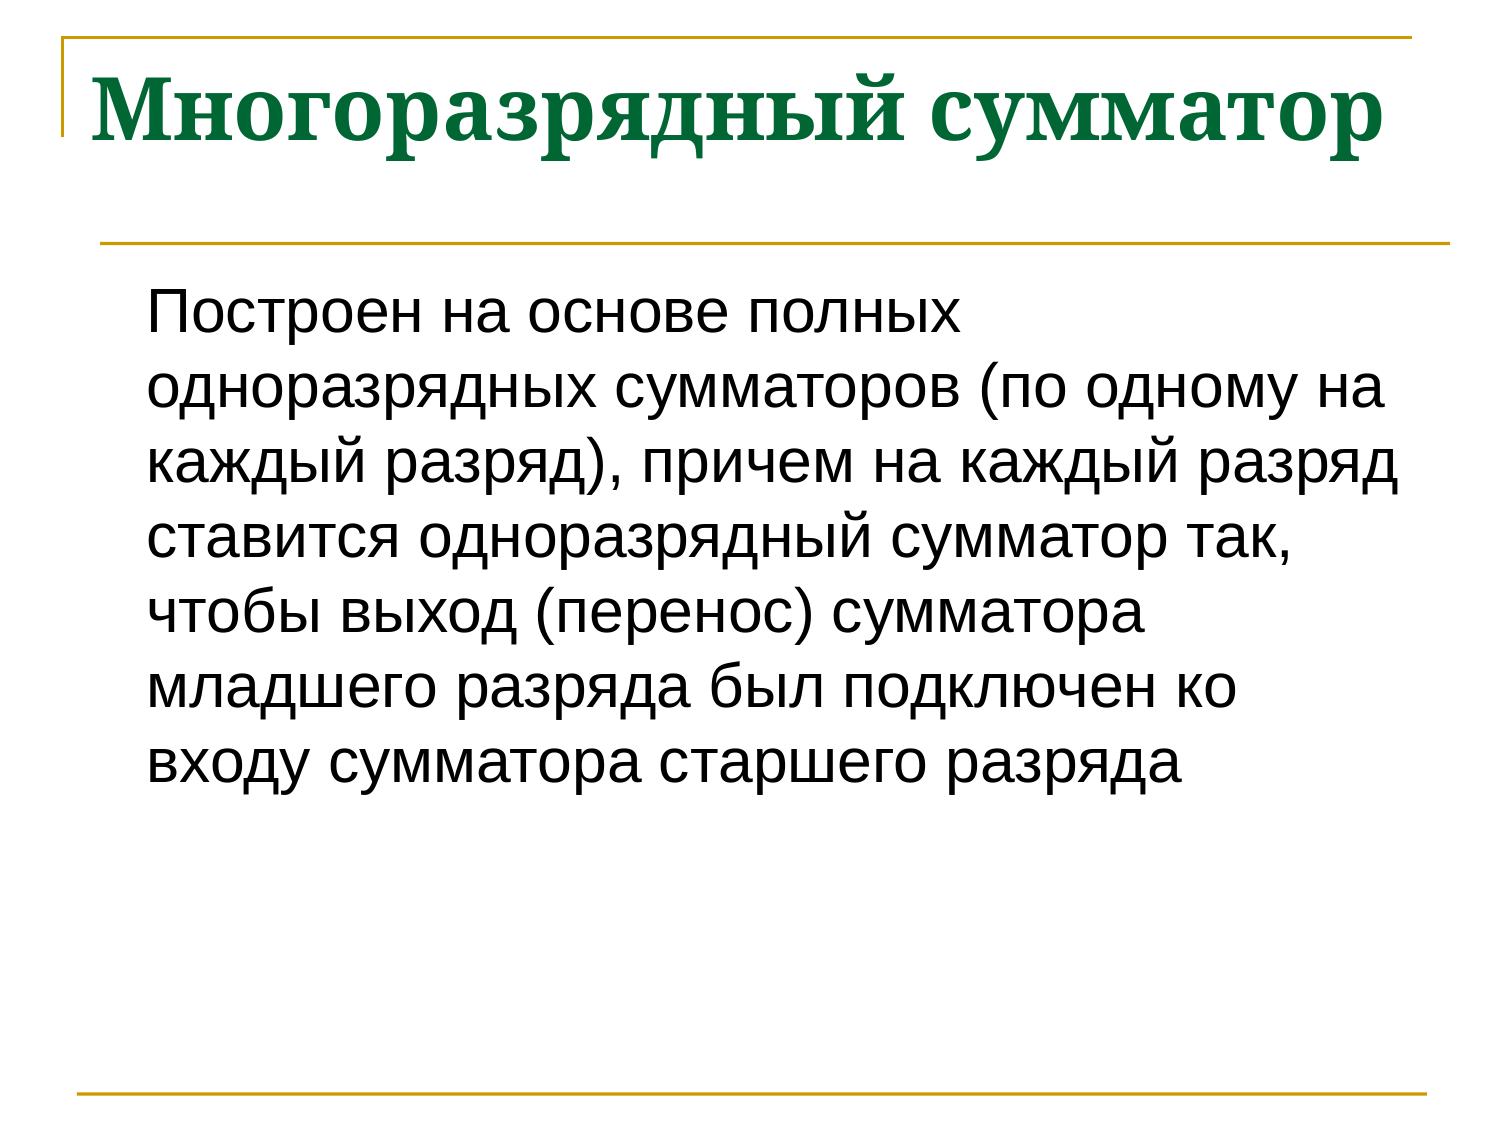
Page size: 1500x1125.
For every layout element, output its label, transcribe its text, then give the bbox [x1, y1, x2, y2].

title Многоразрядный сумматор [74, 45, 1426, 233]
list Построен на основе полных одноразрядных сумматоров (по одному на каждый разряд), причем на каждый разряд ставится одноразрядный сумматор так, чтобы выход (перенос) сумматора младшего разряда был подключен ко входу сумматора старшего разряда [74, 262, 1426, 1006]
